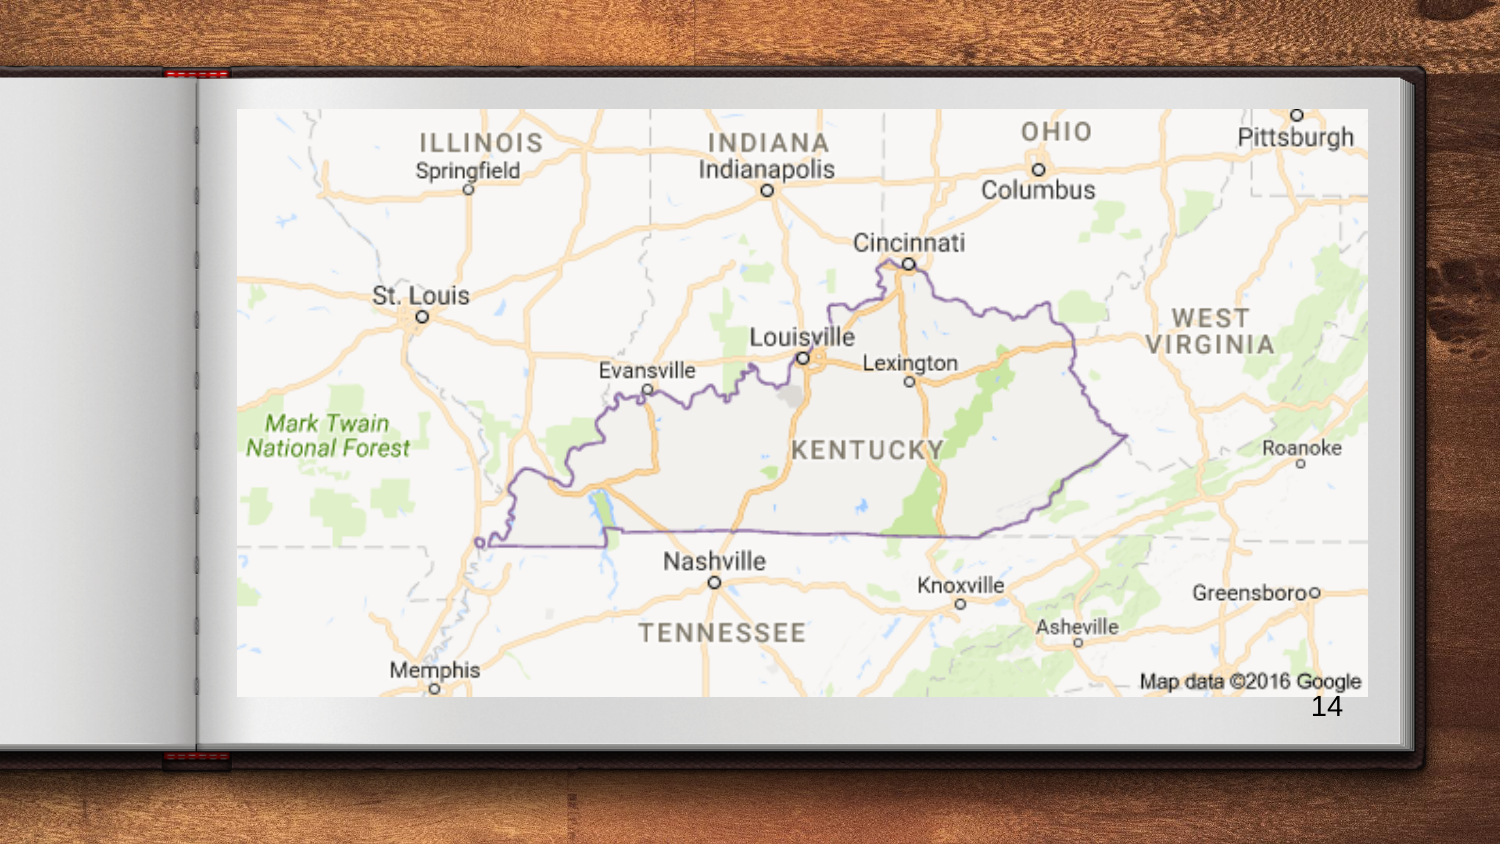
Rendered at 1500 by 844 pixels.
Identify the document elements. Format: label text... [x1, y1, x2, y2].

picture [0, 0, 1500, 844]
slide_number 14 [1295, 672, 1386, 737]
